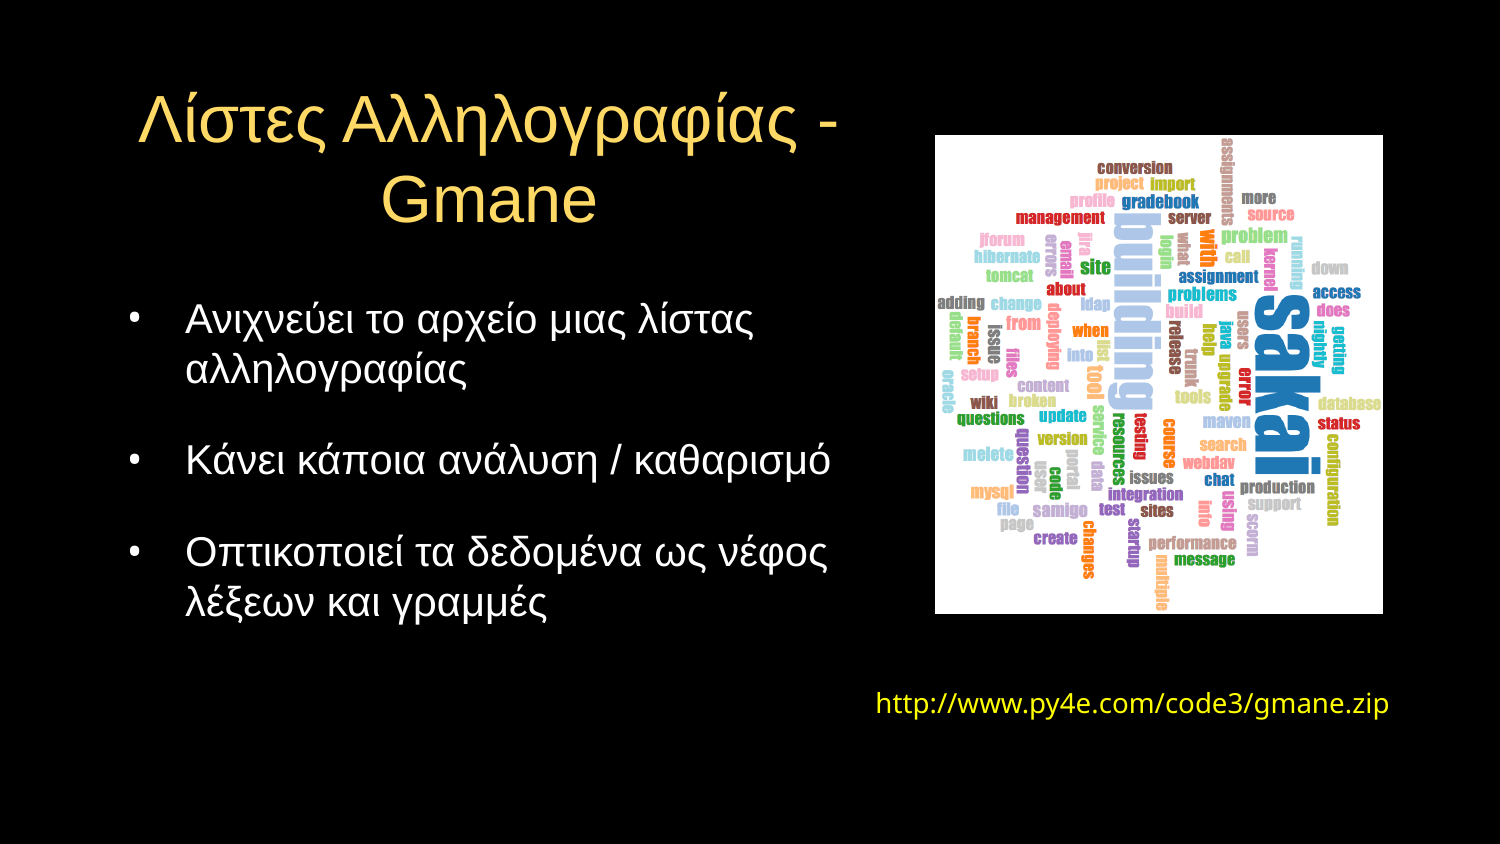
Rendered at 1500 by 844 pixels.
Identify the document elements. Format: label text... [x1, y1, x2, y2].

title Λίστες Αλληλογραφίας - Gmane [106, 76, 872, 235]
list Ανιχνεύει το αρχείο μιας λίστας αλληλογραφίας Κάνει κάποια ανάλυση / καθαρισμό Οπτικοποιεί τα δεδομένα ως νέφος λέξεων και γραμμές [106, 268, 849, 648]
text_box http://www.py4e.com/code3/gmane.zip [796, 685, 1470, 732]
picture [934, 135, 1383, 615]
